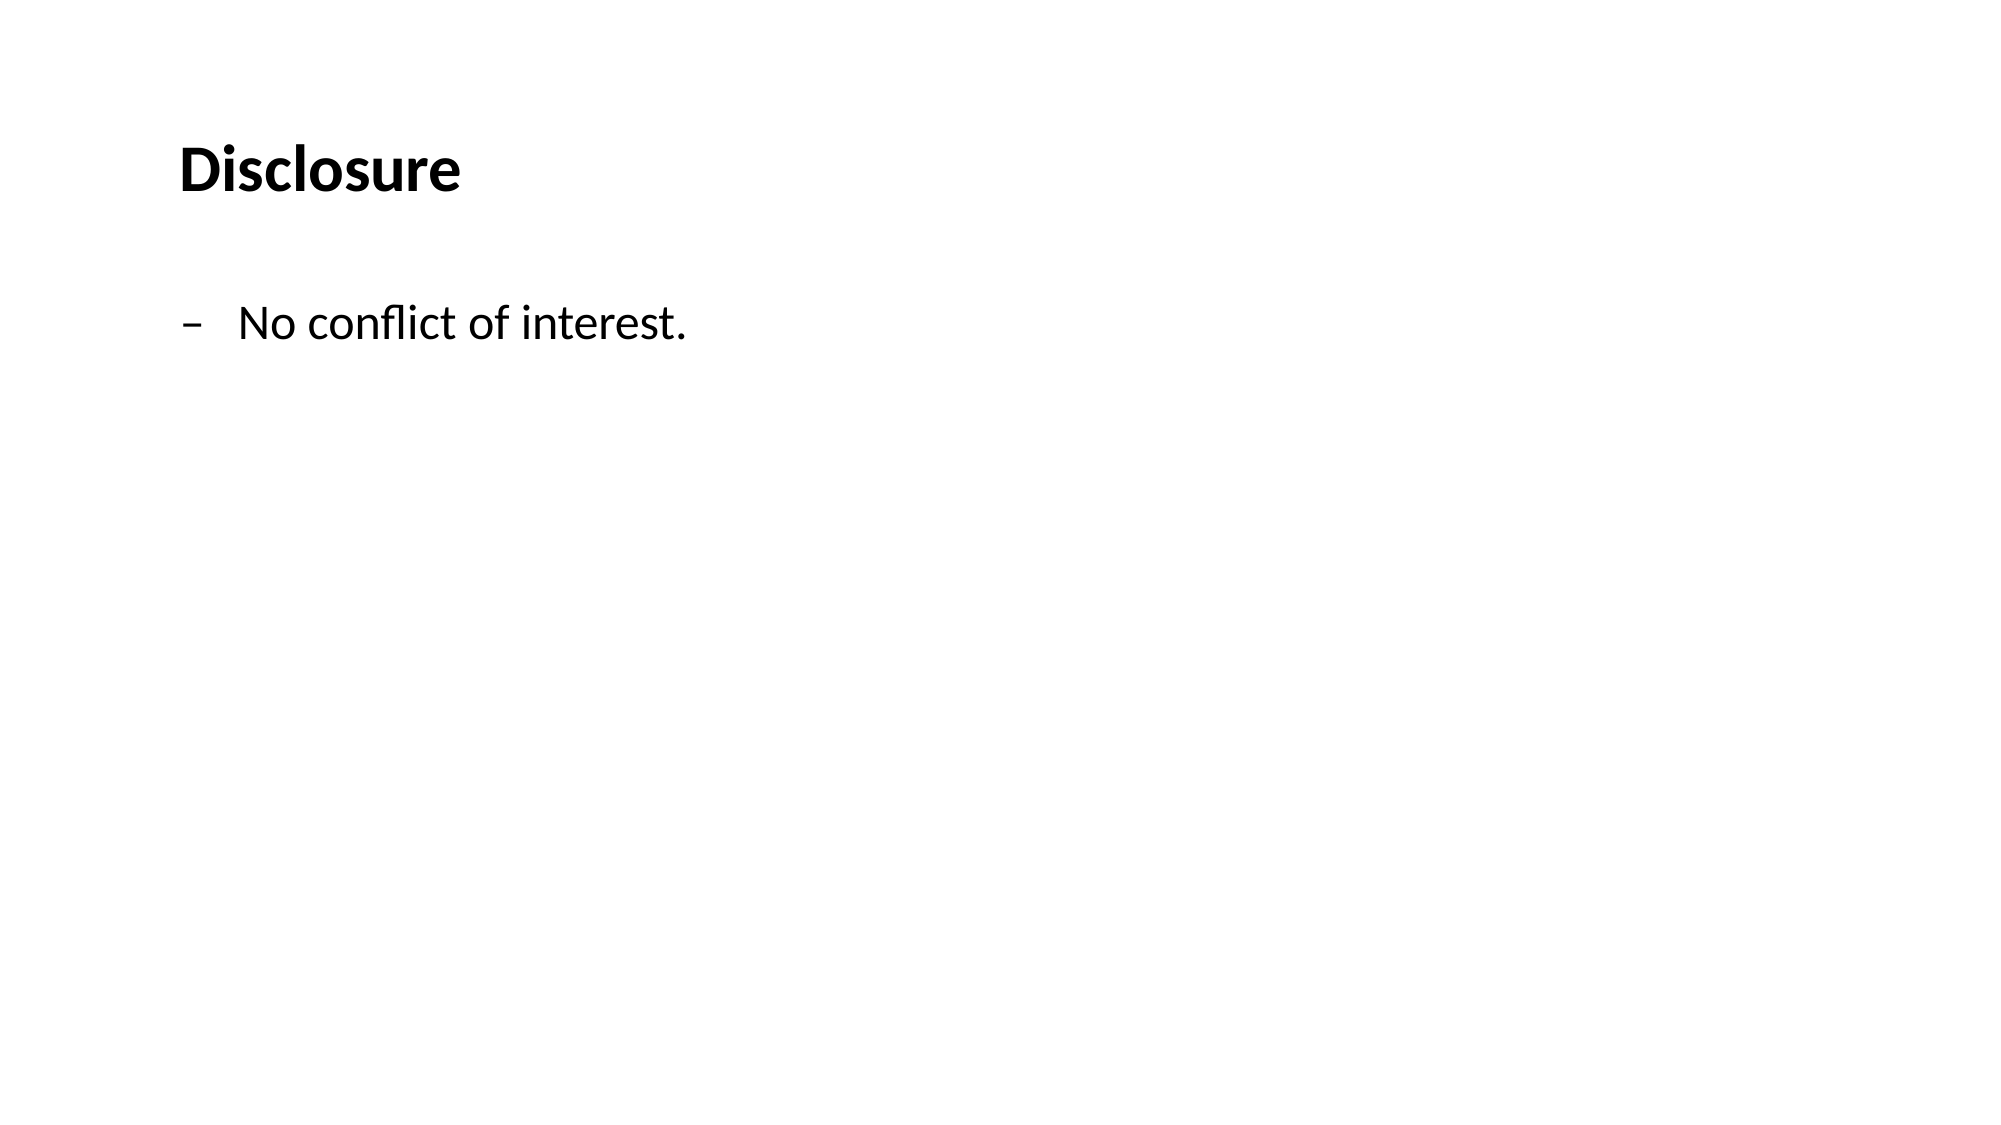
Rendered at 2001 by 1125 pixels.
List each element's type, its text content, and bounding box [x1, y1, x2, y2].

title Disclosure [177, 122, 466, 313]
text_box – No conflict of interest. [177, 287, 690, 350]
